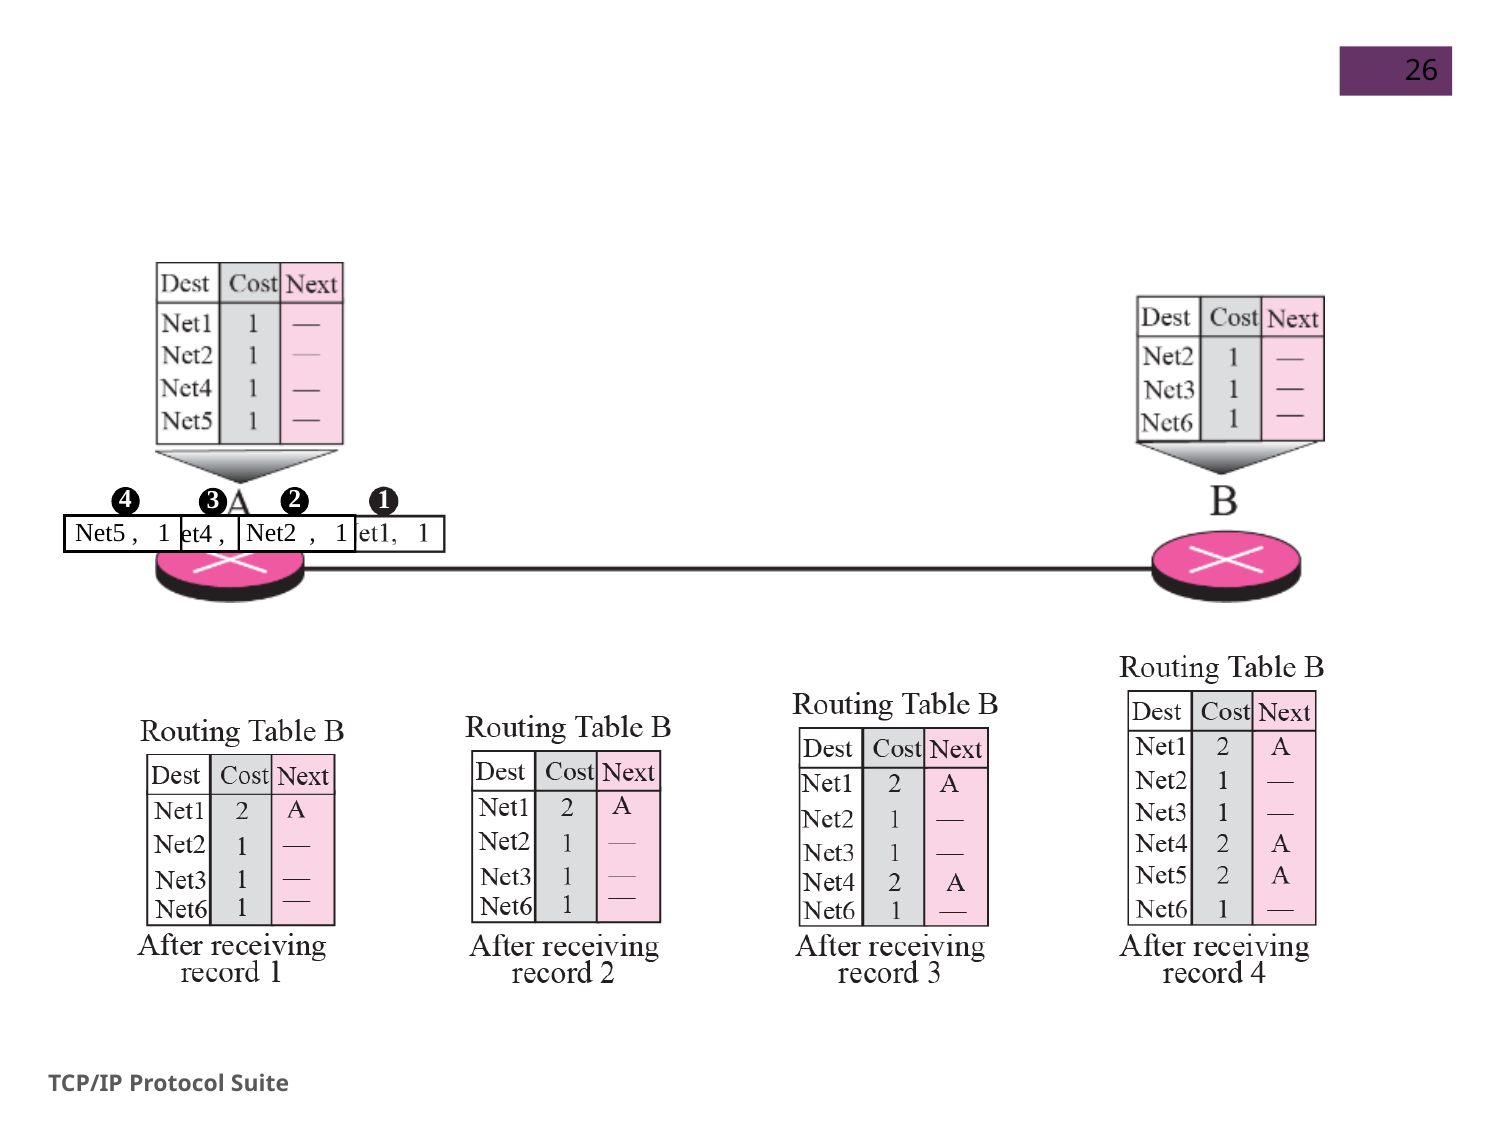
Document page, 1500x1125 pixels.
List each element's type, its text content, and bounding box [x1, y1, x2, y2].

picture [792, 687, 999, 993]
picture [61, 261, 1326, 604]
picture [1118, 651, 1326, 993]
picture [136, 715, 345, 993]
footer TCP/IP Protocol Suite [33, 1053, 1038, 1114]
picture [465, 710, 672, 993]
slide_number 26 [1362, 39, 1454, 100]
